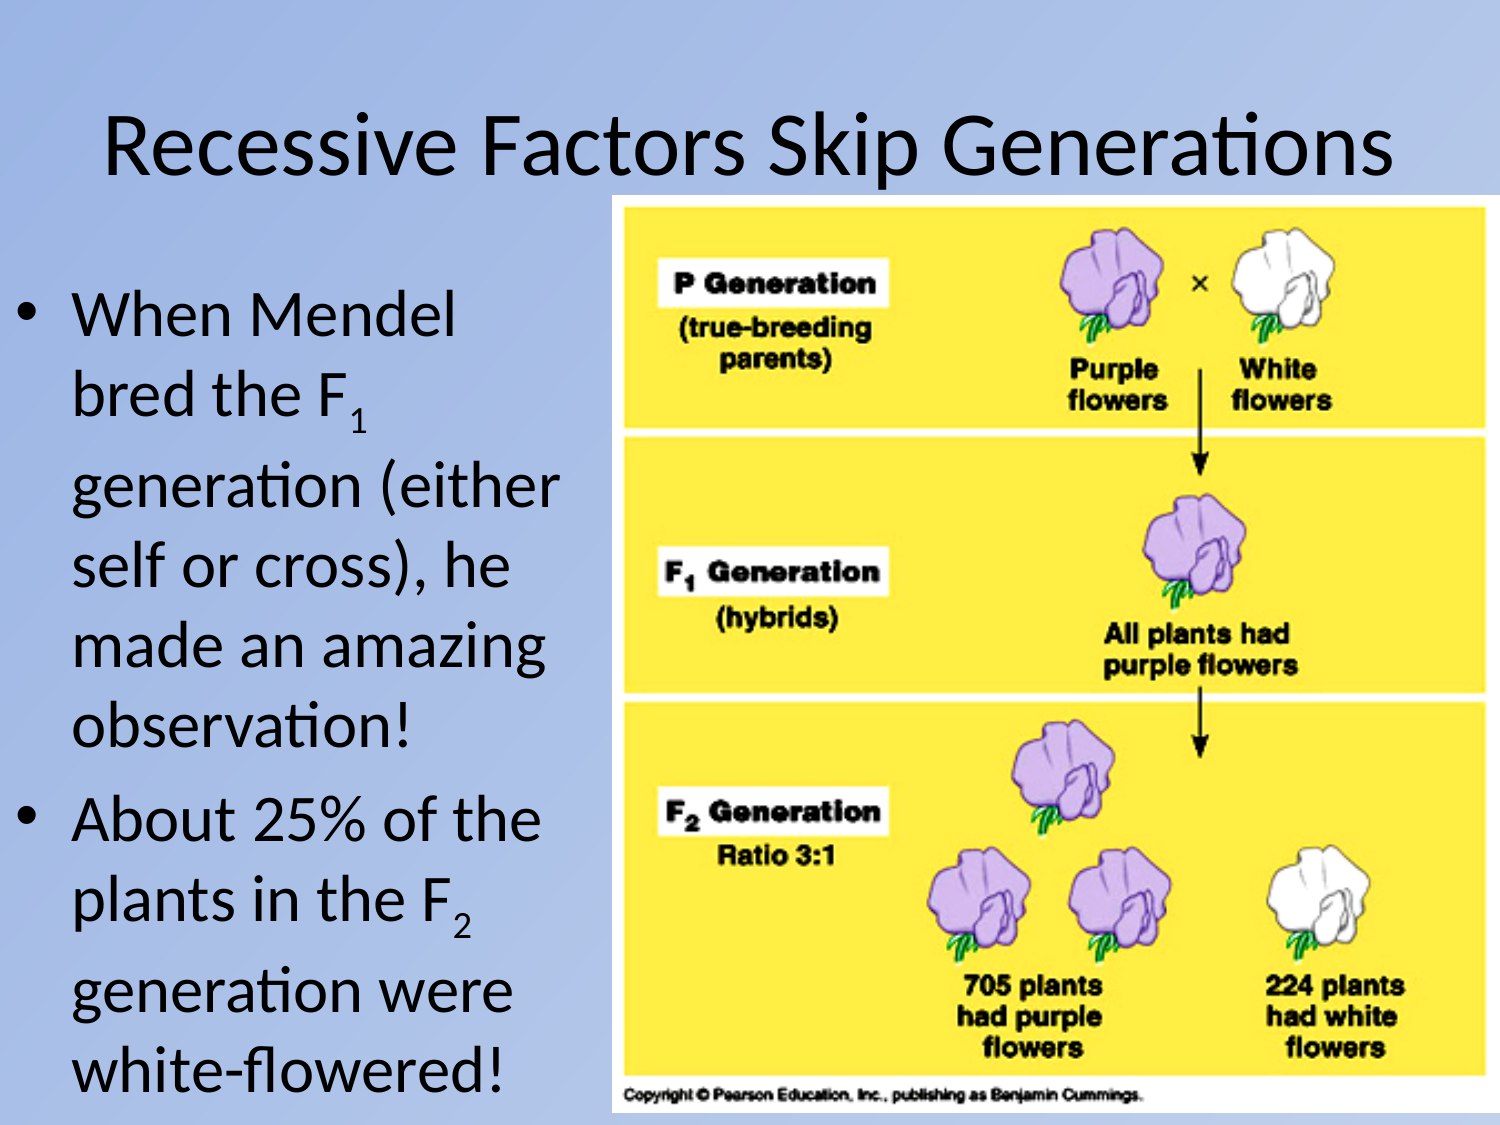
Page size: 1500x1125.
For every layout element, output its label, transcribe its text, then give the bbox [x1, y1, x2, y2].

title Recessive Factors Skip Generations [75, 45, 1425, 233]
picture [612, 195, 1500, 1113]
list When Mendel bred the F1 generation (either self or cross), he made an amazing observation! About 25% of the plants in the F2 generation were white-flowered! [0, 262, 613, 1125]
